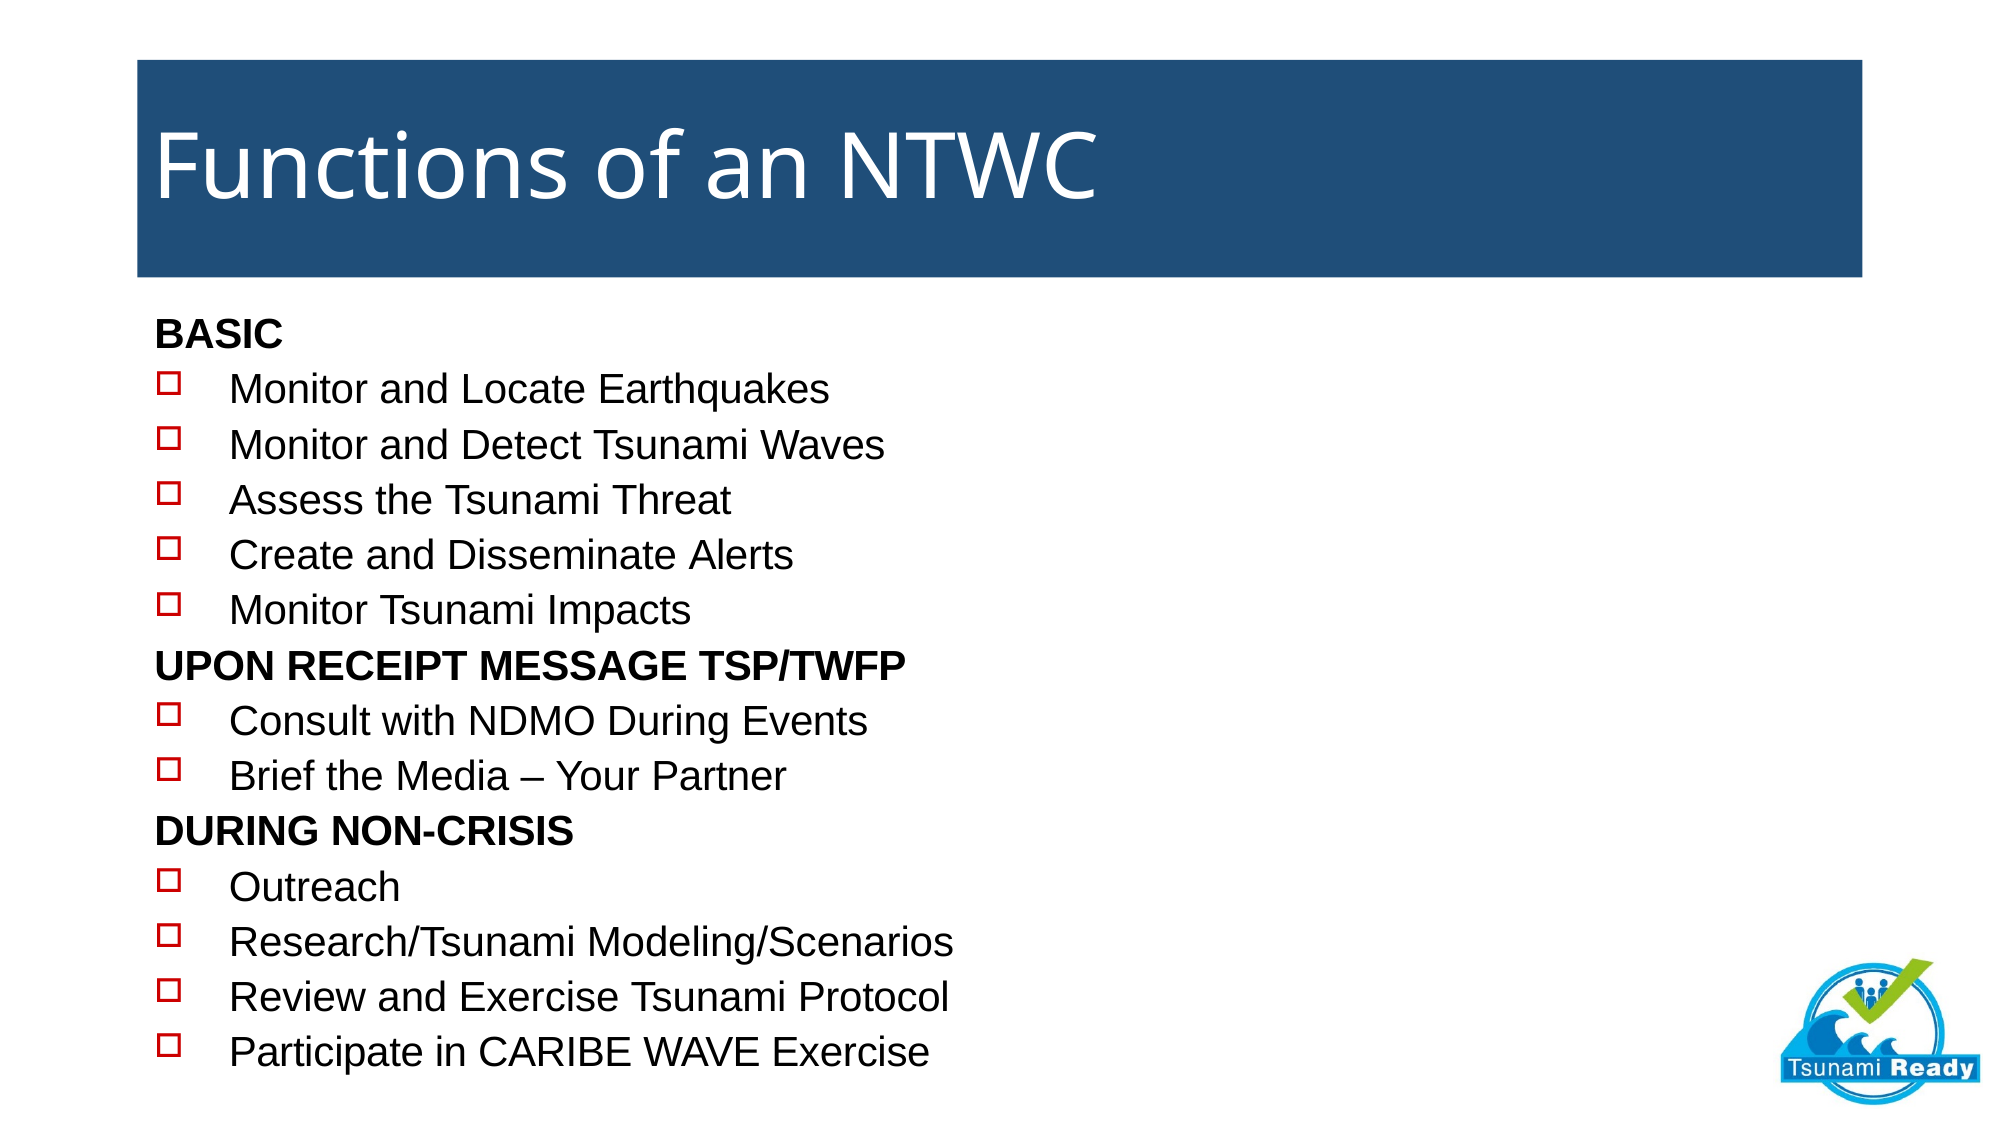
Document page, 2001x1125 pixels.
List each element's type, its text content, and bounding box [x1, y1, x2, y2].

list BASIC Monitor and Locate Earthquakes Monitor and Detect Tsunami Waves Assess the Tsunami Threat Create and Disseminate Alerts Monitor Tsunami Impacts UPON RECEIPT MESSAGE TSP/TWFP Consult with NDMO During Events Brief the Media – Your Partner DURING NON-CRISIS Outreach Research/Tsunami Modeling/Scenarios Review and Exercise Tsunami Protocol Participate in CARIBE WAVE Exercise [137, 299, 1863, 1087]
picture [1773, 952, 1983, 1109]
title Functions of an NTWC [137, 59, 1863, 278]
